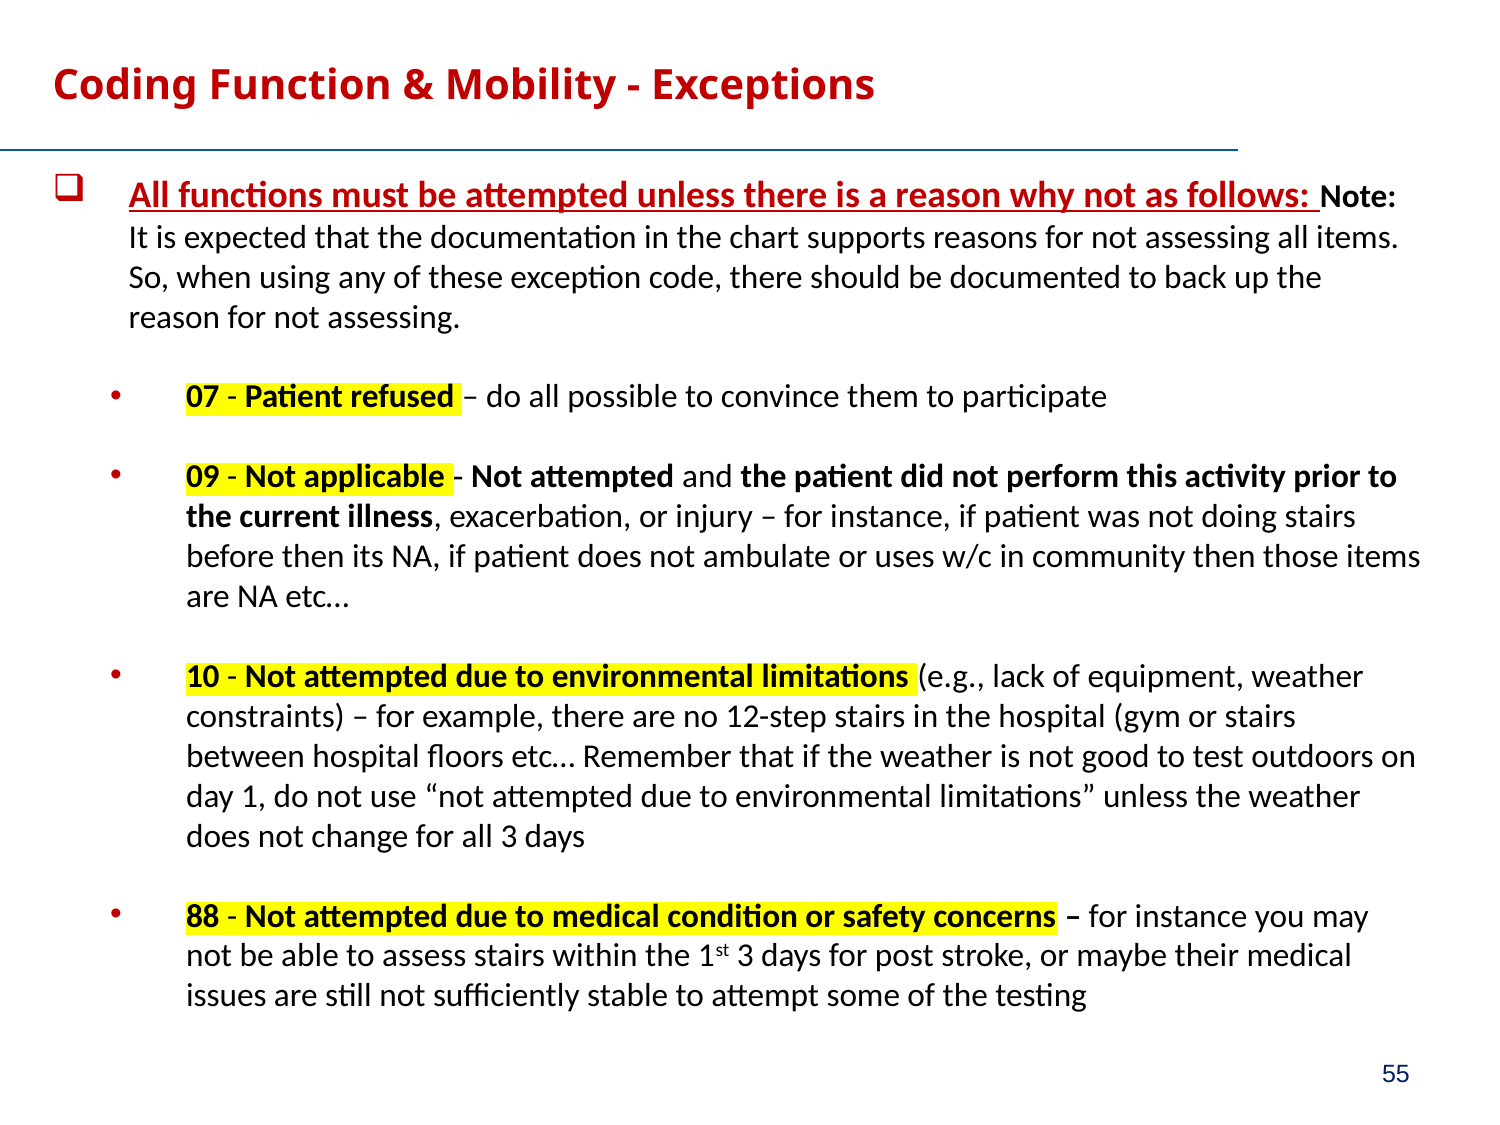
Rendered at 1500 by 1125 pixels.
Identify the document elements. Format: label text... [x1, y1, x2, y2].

slide_number 55 [1074, 1042, 1425, 1103]
text_box All functions must be attempted unless there is a reason why not as follows: Note: It is expected that the documentation in the chart supports reasons for not assessing all items. So, when using any of these exception code, there should be documented to back up the reason for not assessing. 07 - Patient refused – do all possible to convince them to participate 09 - Not applicable ‐ Not attempted and the patient did not perform this activity prior to the current illness, exacerbation, or injury – for instance, if patient was not doing stairs before then its NA, if patient does not ambulate or uses w/c in community then those items are NA etc… 10 - Not attempted due to environmental limitations (e.g., lack of equipment, weather constraints) – for example, there are no 12-step stairs in the hospital (gym or stairs between hospital floors etc… Remember that if the weather is not good to test outdoors on day 1, do not use “not attempted due to environmental limitations” unless the weather does not change for all 3 days 88 - Not attempted due to medical condition or safety concerns – for instance you may not be able to assess stairs within the 1st 3 days for post stroke, or maybe their medical issues are still not sufficiently stable to attempt some of the testing [37, 162, 1438, 1113]
title Coding Function & Mobility - Exceptions [37, 50, 1463, 113]
